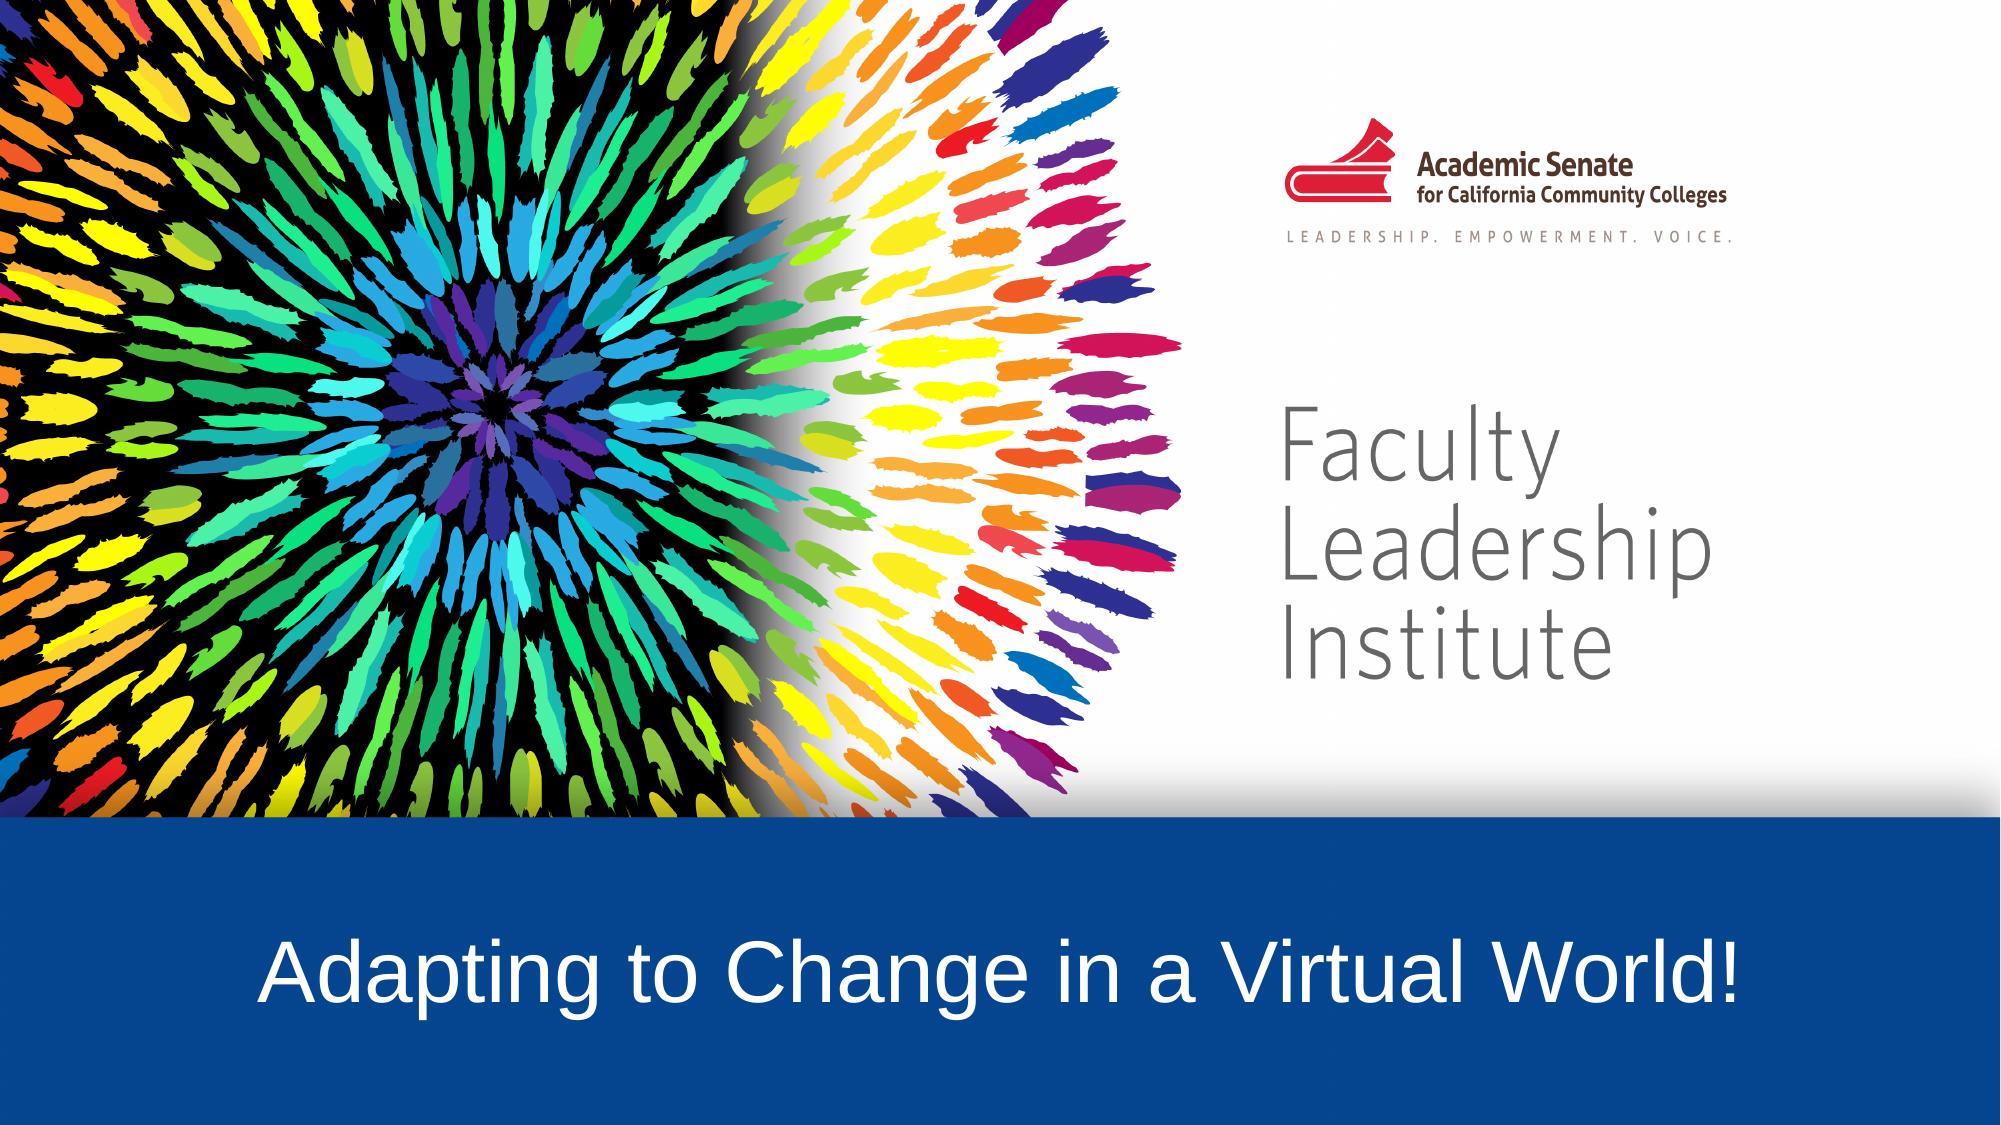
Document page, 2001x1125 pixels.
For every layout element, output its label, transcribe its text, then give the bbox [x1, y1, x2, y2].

title Adapting to Change in a Virtual World! [102, 849, 1900, 1096]
picture [0, 0, 2001, 1125]
